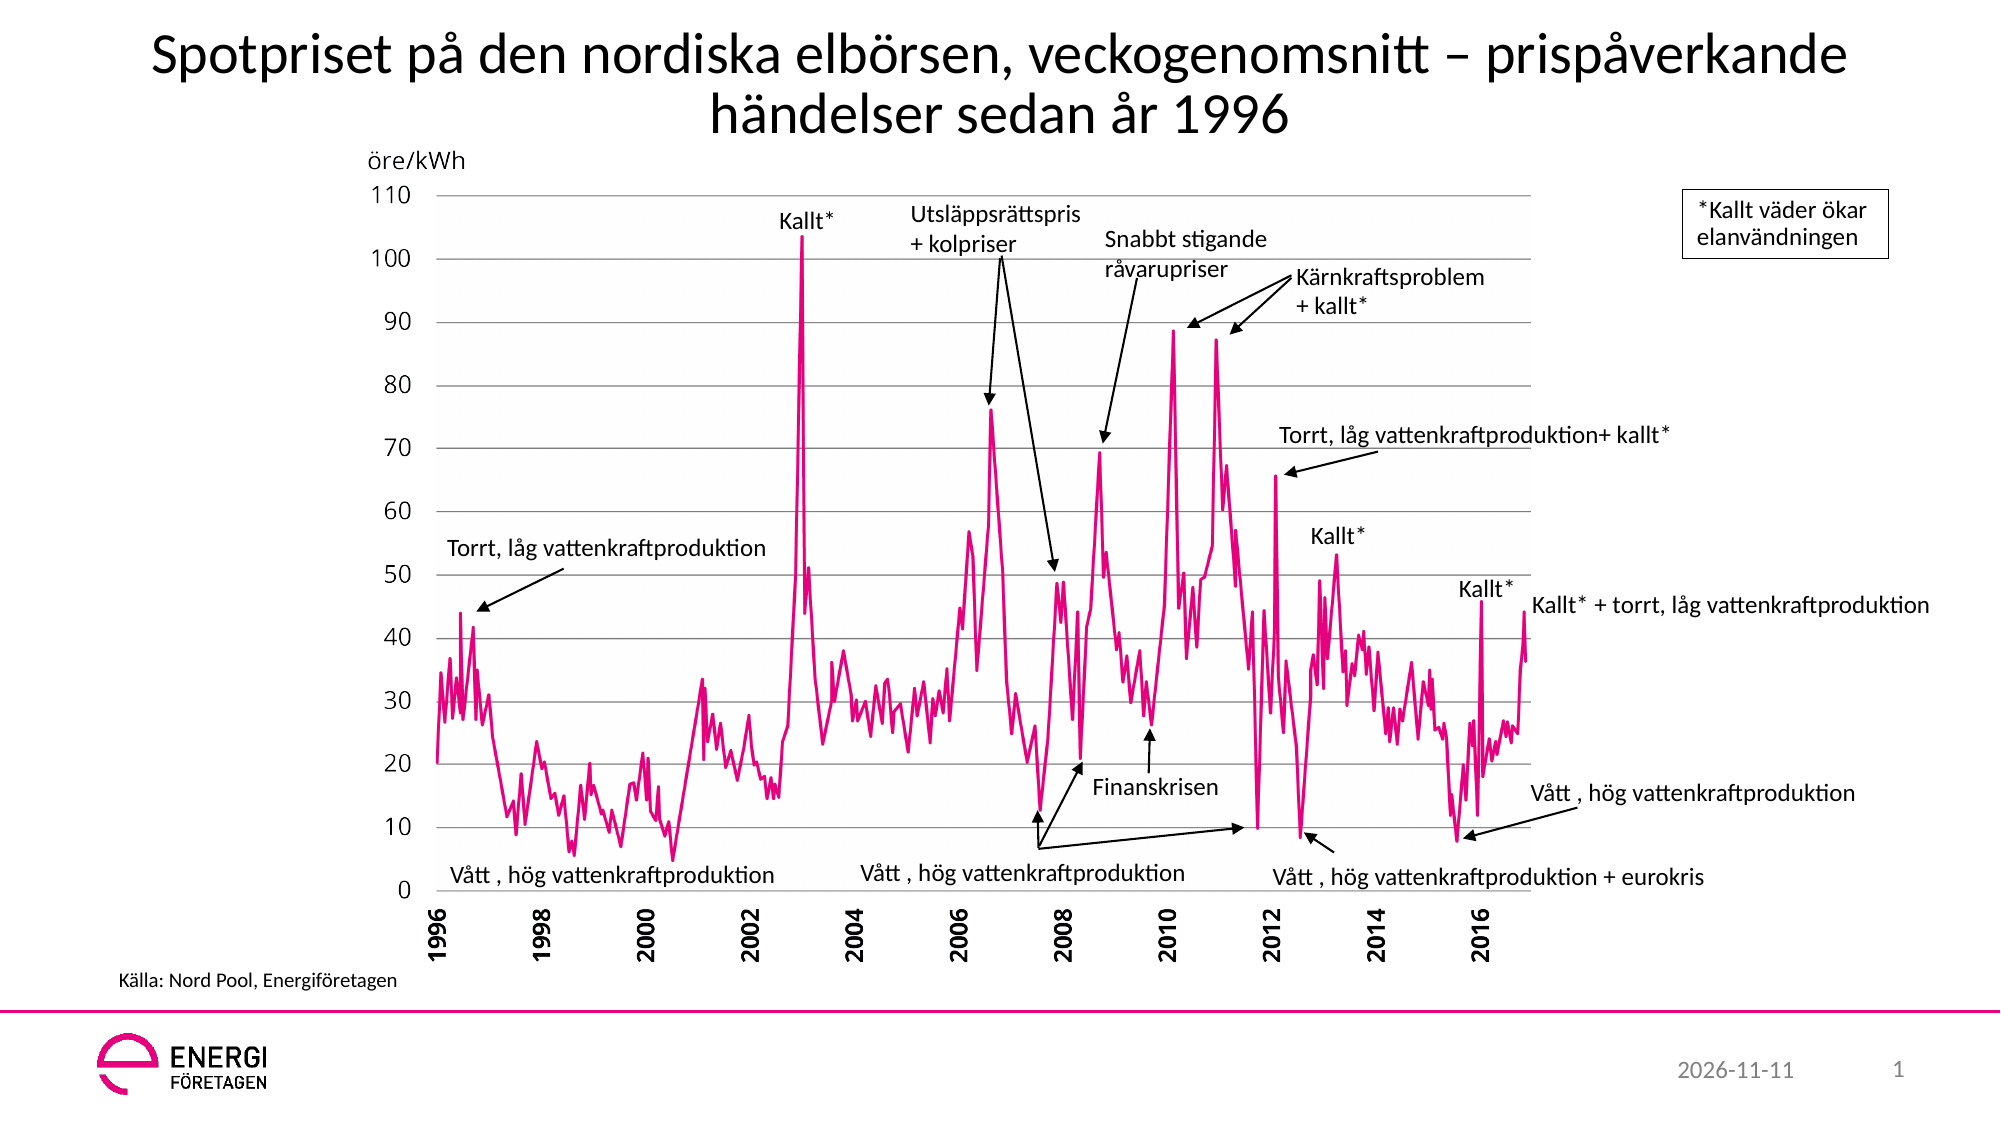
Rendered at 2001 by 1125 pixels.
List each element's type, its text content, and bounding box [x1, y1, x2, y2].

list Källa: Nord Pool, Energiföretagen [103, 962, 1229, 993]
picture [97, 1033, 266, 1095]
text_box Vått , hög vattenkraftproduktion + eurokris [1535, 853, 1731, 898]
slide_number 1 [1821, 1037, 1920, 1098]
text_box *Kallt väder ökar elanvändningen [1682, 189, 1889, 259]
picture [366, 148, 1531, 963]
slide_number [1574, 1038, 1810, 1099]
title Spotpriset på den nordiska elbörsen, veckogenomsnitt – prispåverkande händelser sedan år 1996 [99, 47, 1900, 153]
text_box Torrt, låg vattenkraftproduktion+ kallt* [1535, 410, 1688, 456]
text_box Vått , hög vattenkraftproduktion [1535, 768, 1872, 814]
text_box Kallt* + torrt, låg vattenkraftproduktion [1535, 581, 1952, 626]
